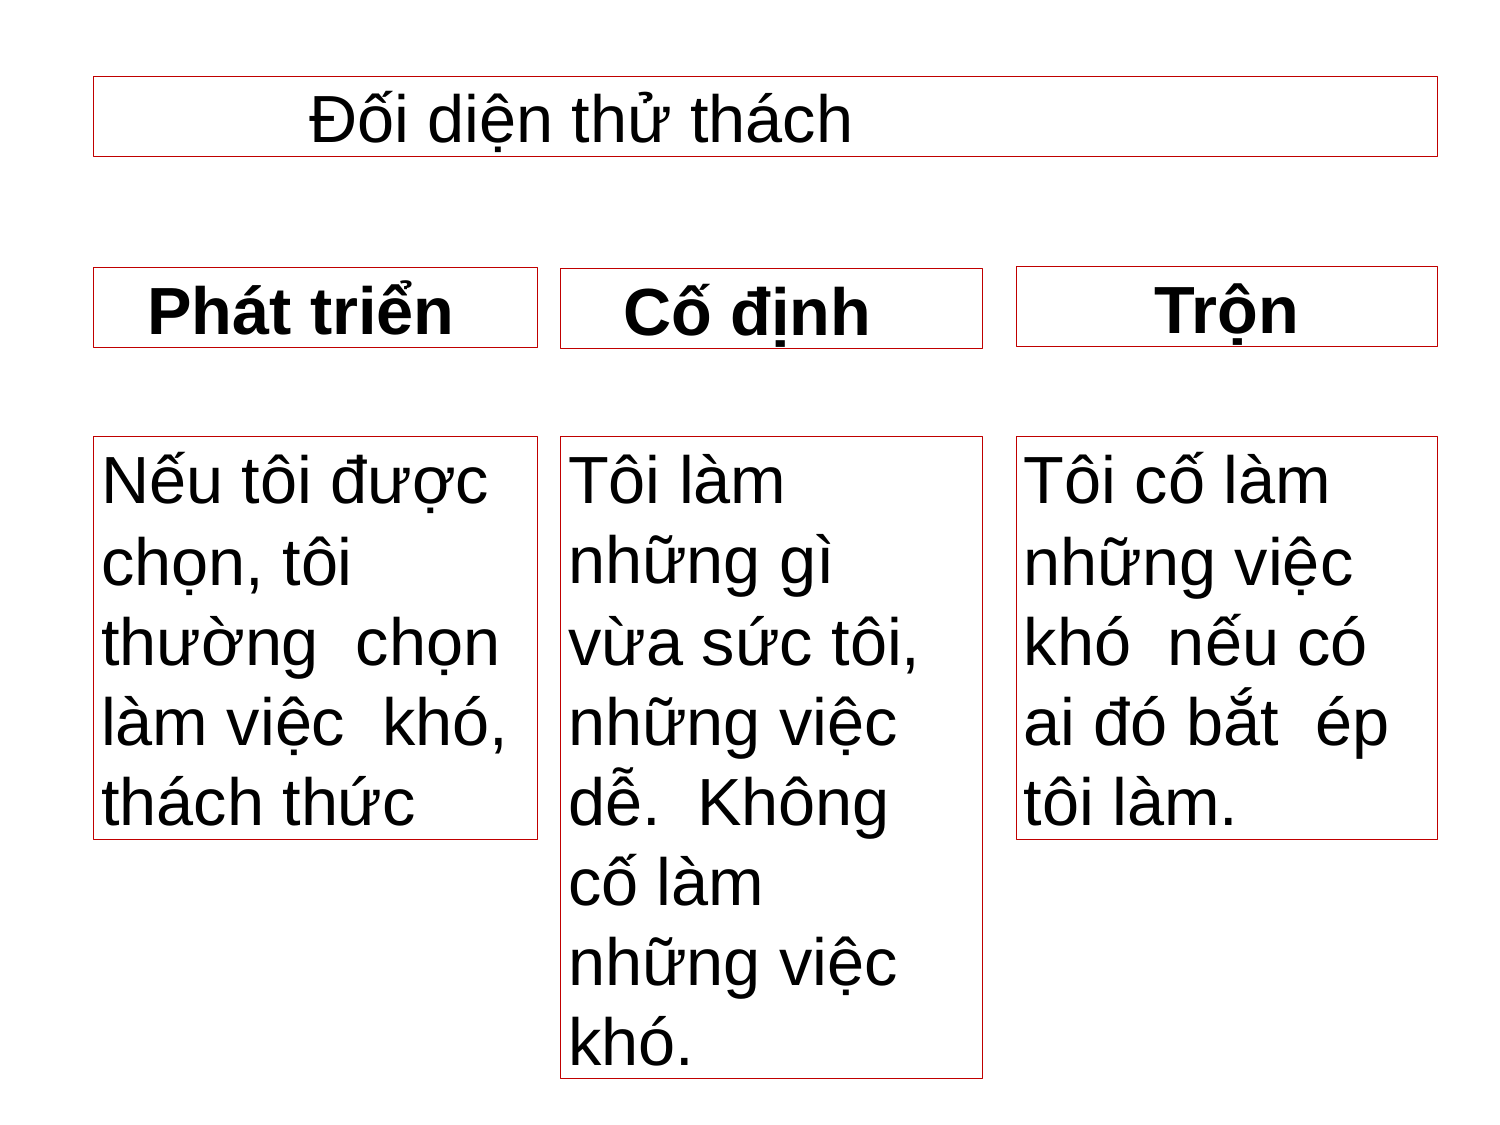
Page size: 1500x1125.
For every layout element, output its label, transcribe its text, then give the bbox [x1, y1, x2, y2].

text_box Tôi làm những gì vừa sức tôi, những việc dễ. Không cố làm những việc khó. [560, 436, 982, 1079]
text_box Đối diện thử thách [93, 76, 1438, 157]
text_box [93, 266, 1438, 350]
text_box Nếu tôi được chọn, tôi thường chọn làm việc khó, thách thức [93, 436, 538, 839]
text_box Tôi cố làm những việc khó nếu có ai đó bắt ép tôi làm. [1016, 436, 1438, 839]
